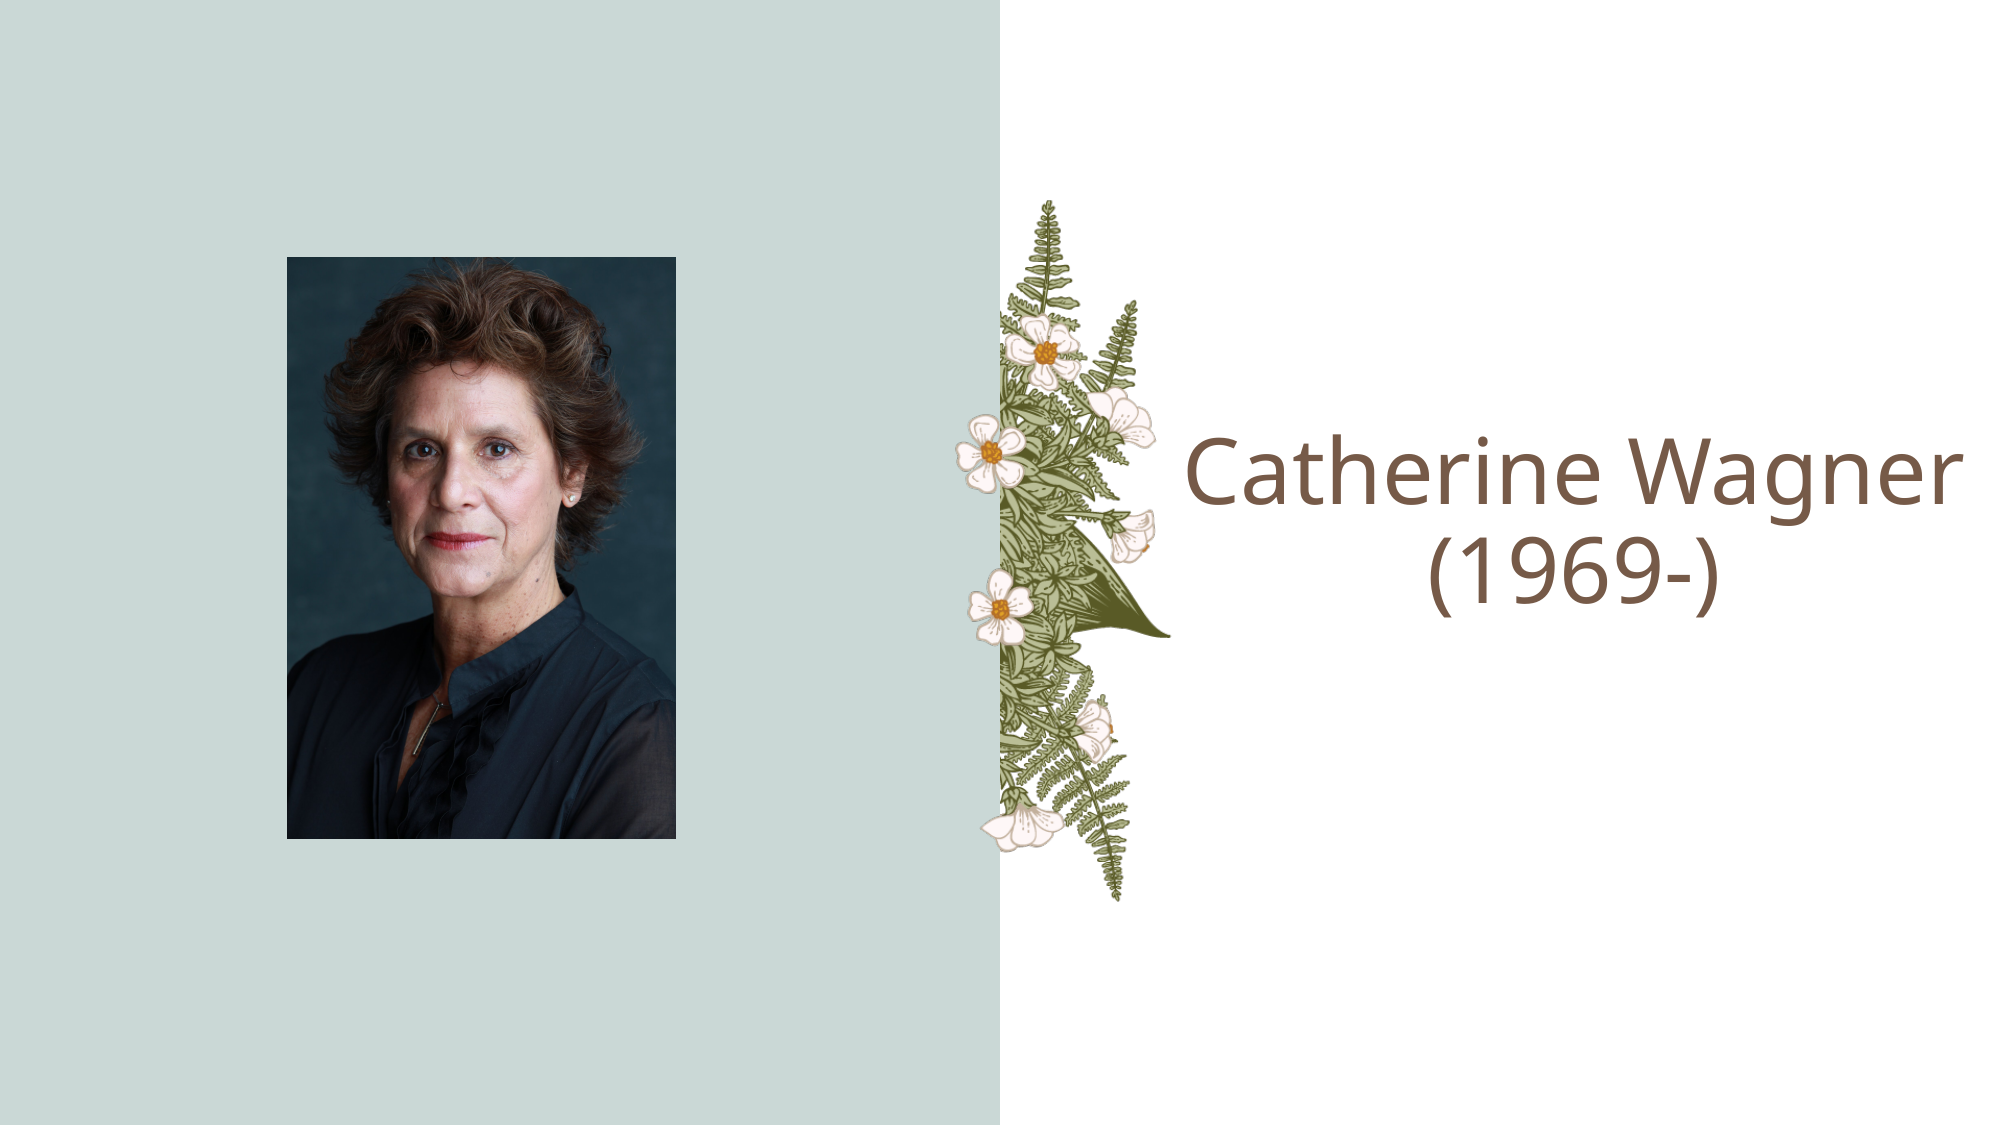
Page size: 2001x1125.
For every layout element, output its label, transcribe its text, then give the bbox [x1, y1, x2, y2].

picture [242, 256, 676, 839]
list Catherine Wagner (1969-) [1133, 417, 2000, 708]
picture [947, 190, 1186, 912]
